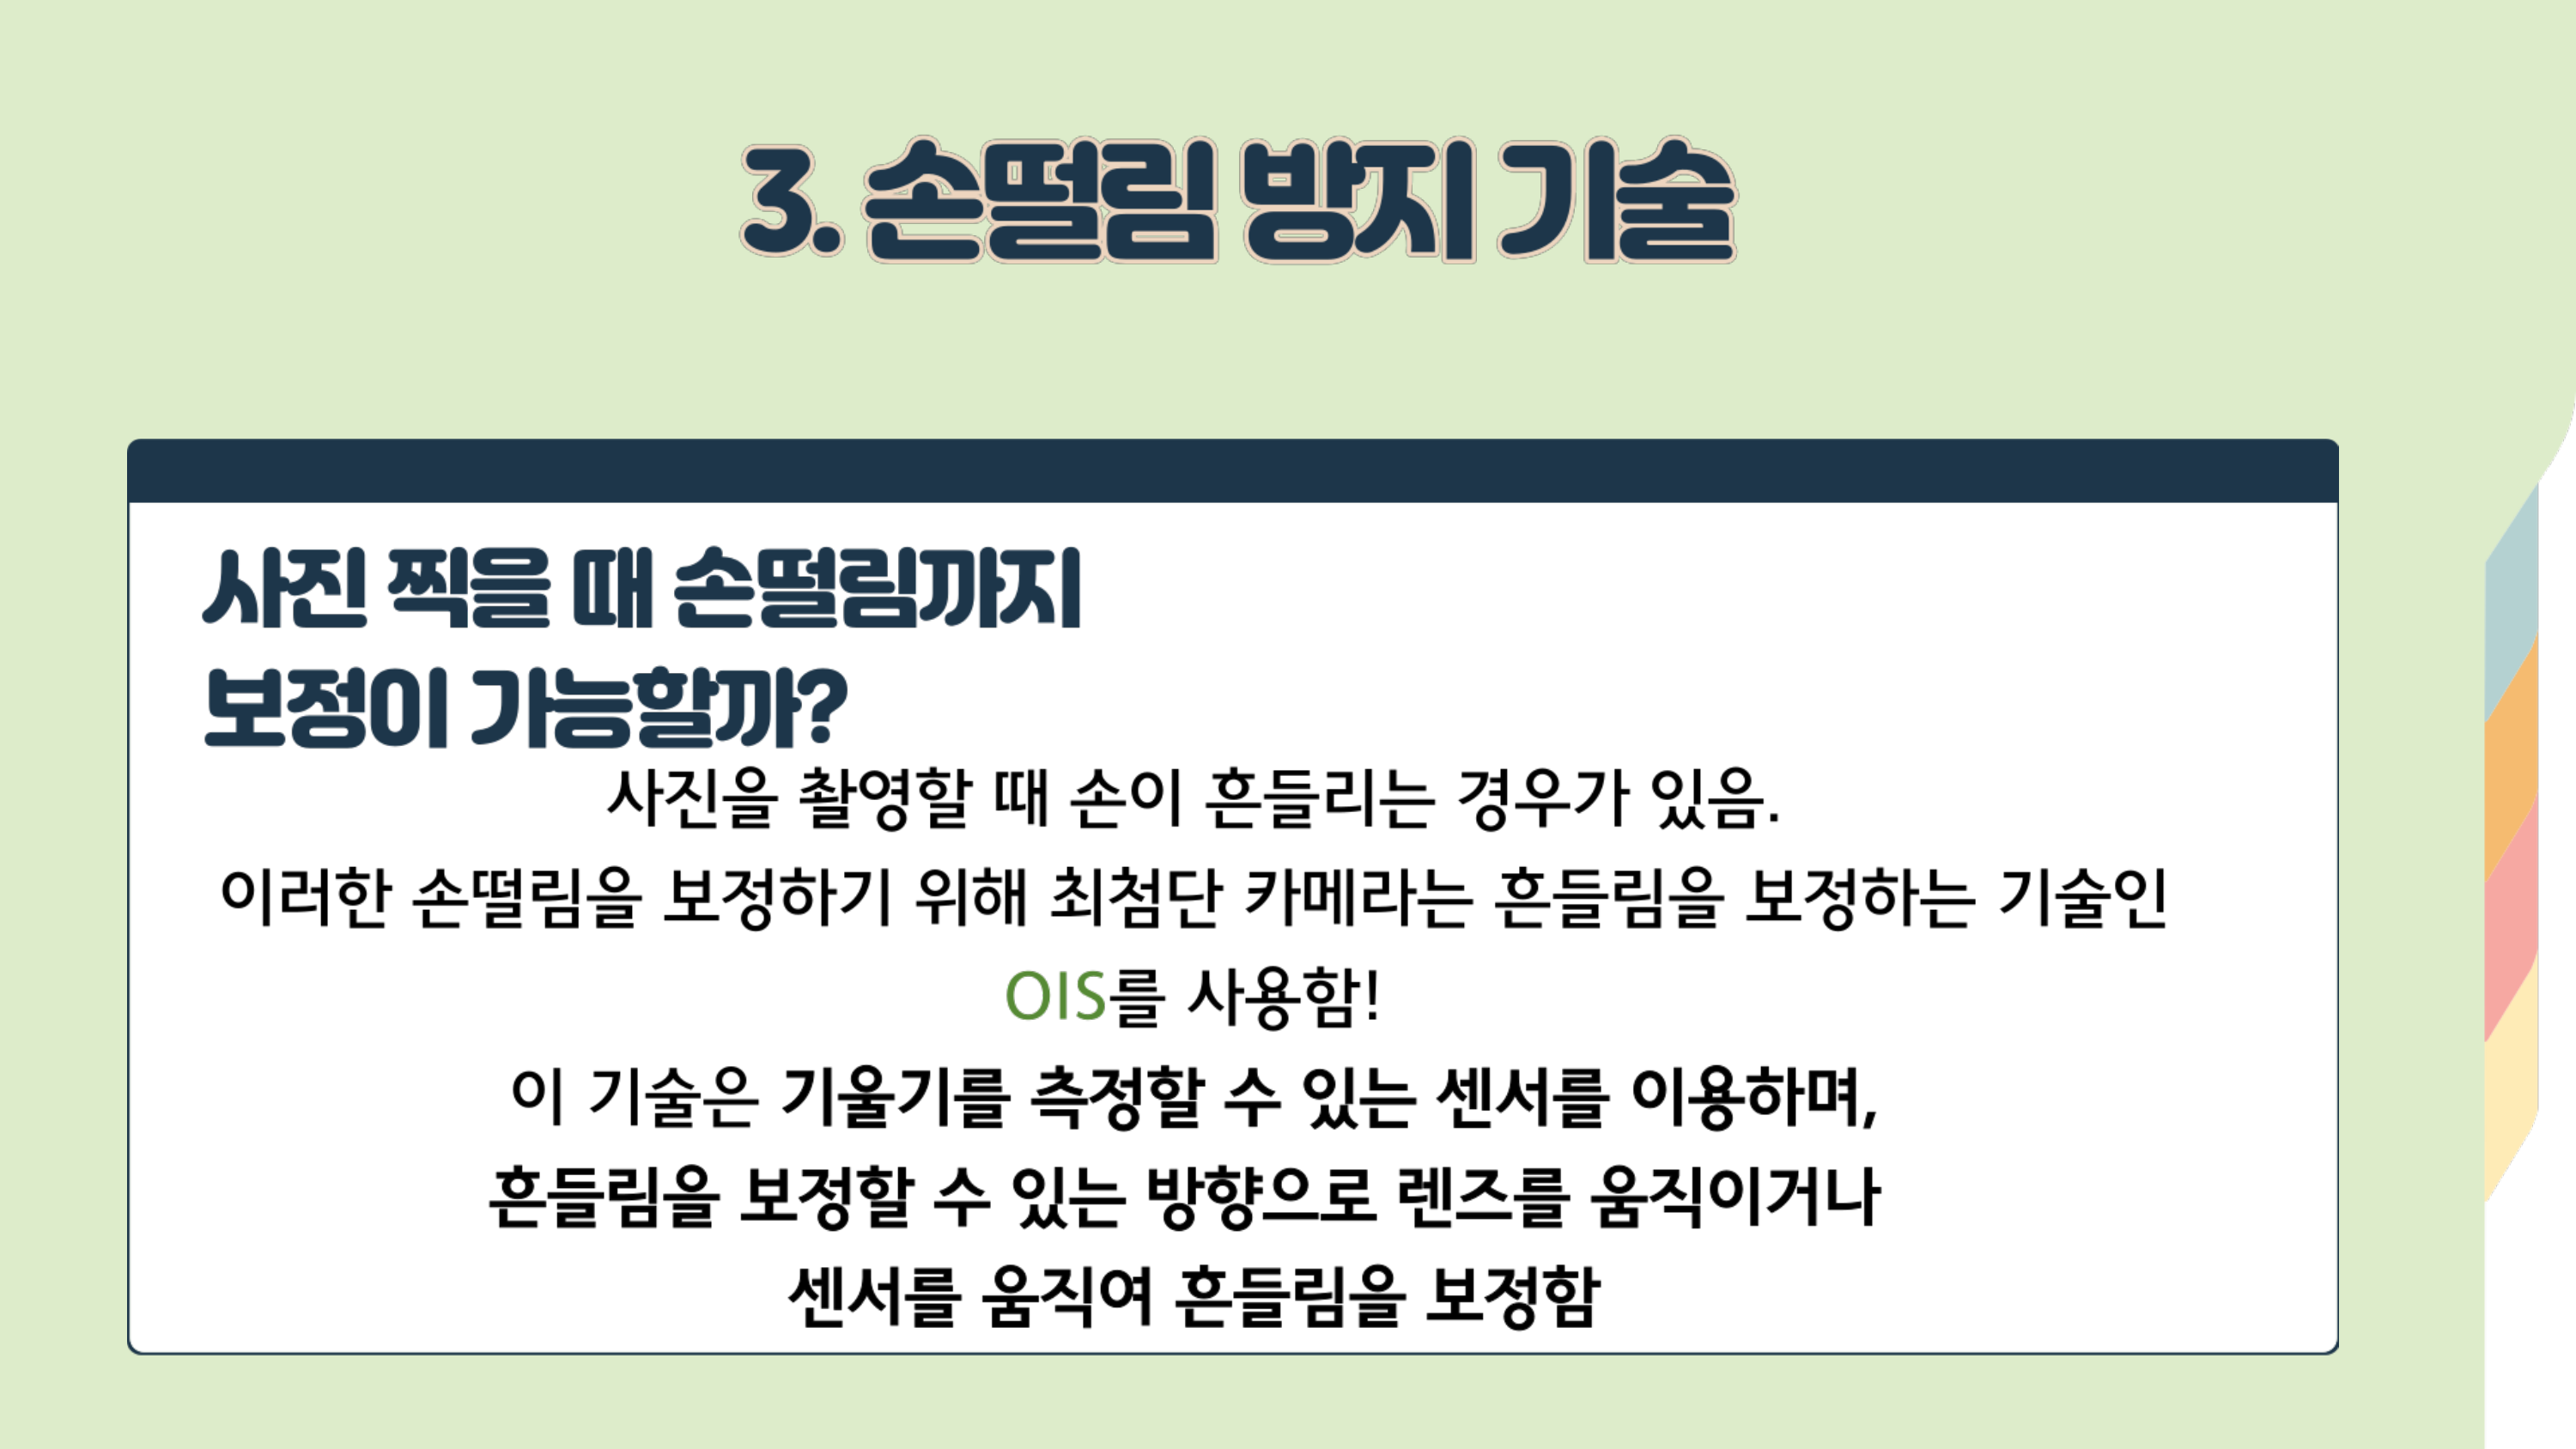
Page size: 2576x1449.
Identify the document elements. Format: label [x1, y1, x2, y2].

picture [189, 515, 2200, 1373]
text_box [127, 439, 2339, 1355]
picture [206, 63, 1890, 441]
text_box [0, 0, 2576, 1449]
